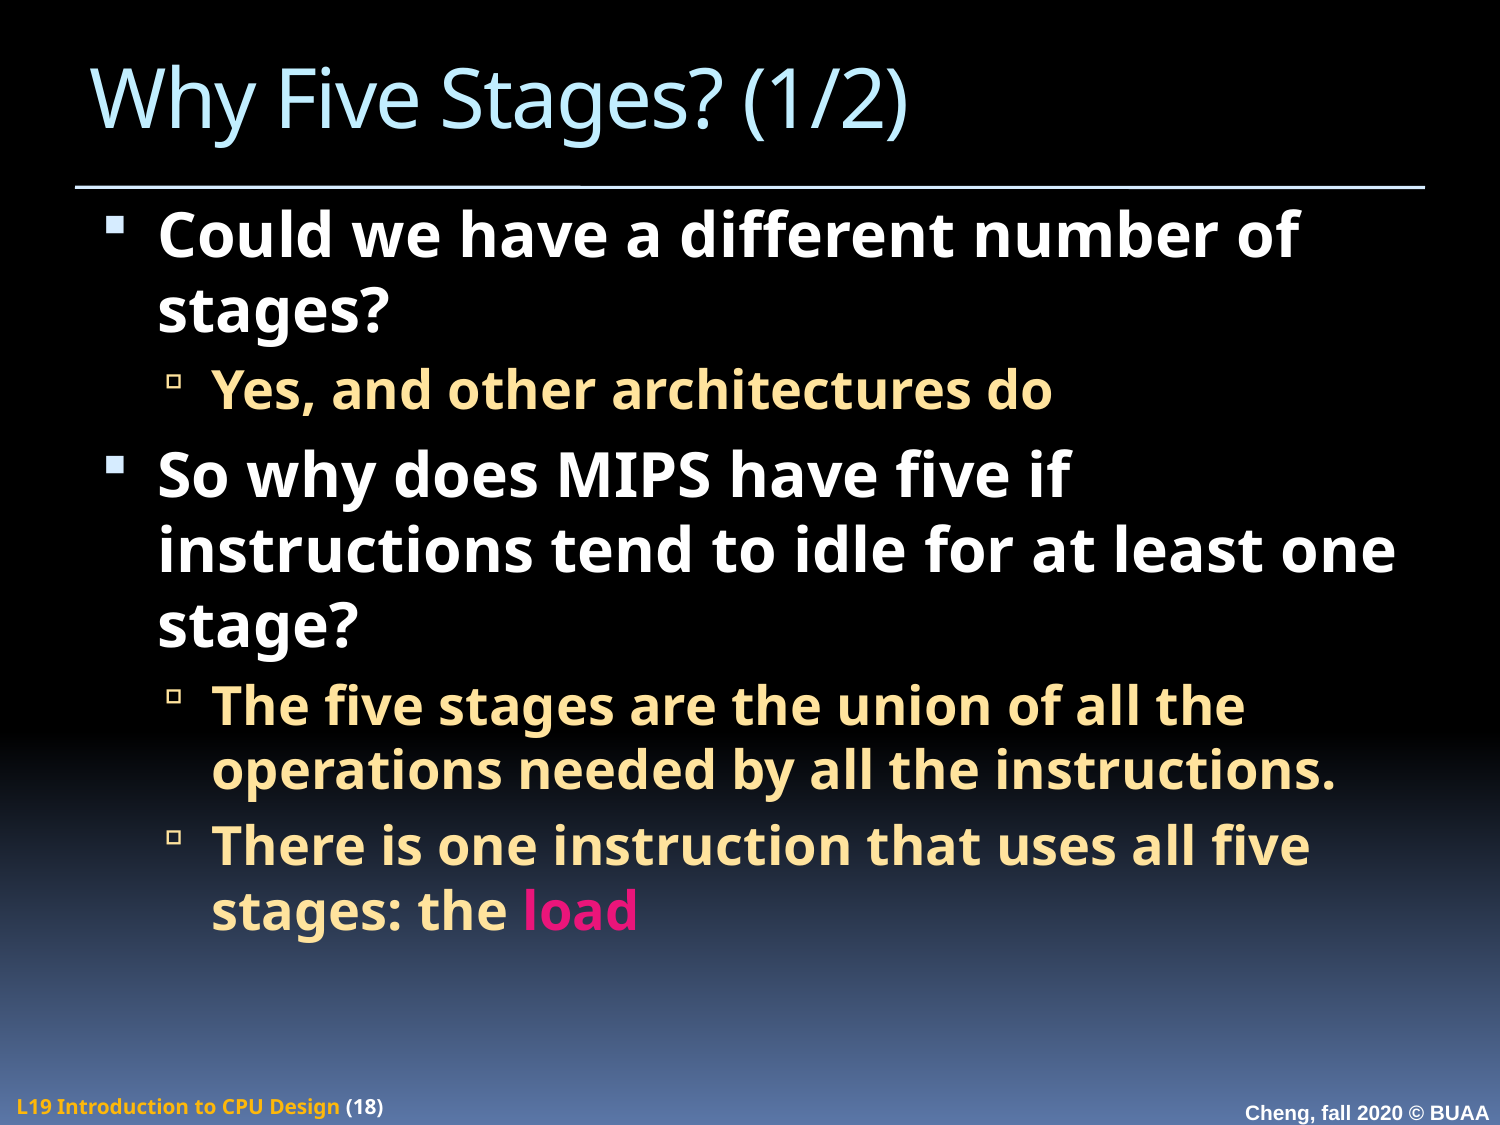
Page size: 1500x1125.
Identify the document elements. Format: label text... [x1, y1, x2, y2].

list Could we have a different number of stages? Yes, and other architectures do So why does MIPS have five if instructions tend to idle for at least one stage? The five stages are the union of all the operations needed by all the instructions. There is one instruction that uses all five stages: the load [74, 187, 1426, 1043]
title Why Five Stages? (1/2) [75, 37, 1425, 187]
